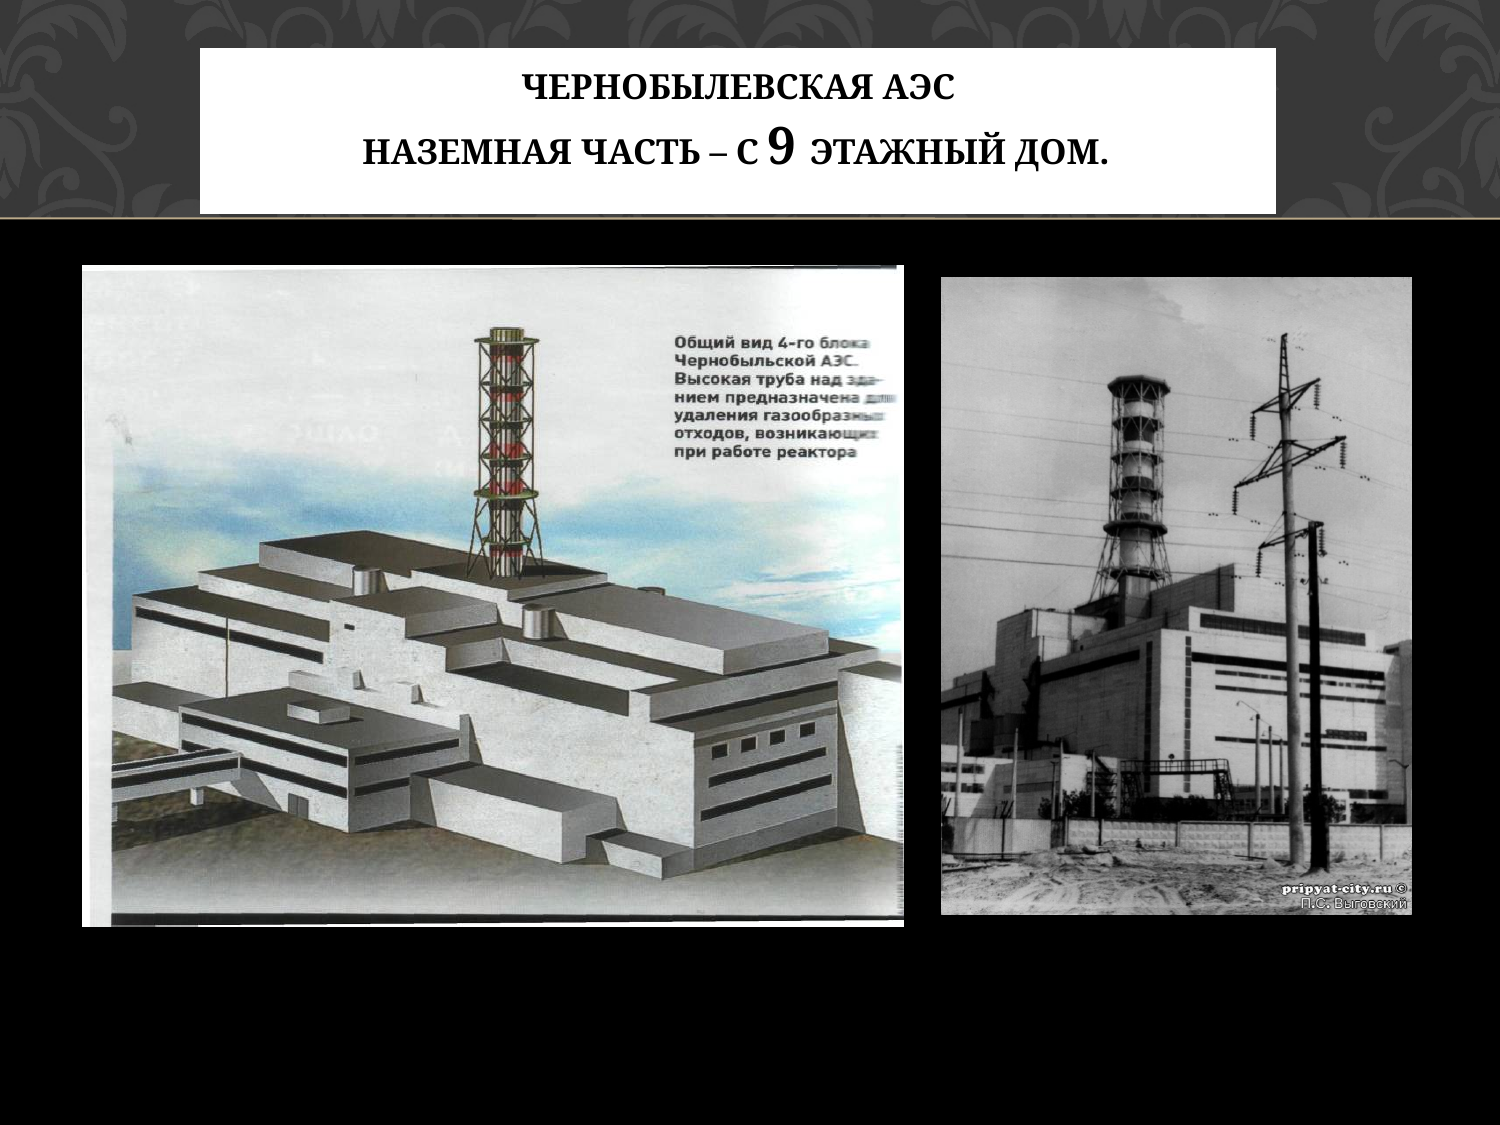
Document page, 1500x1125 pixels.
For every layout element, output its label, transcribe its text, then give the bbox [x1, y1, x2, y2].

picture [82, 265, 904, 928]
picture [941, 277, 1412, 916]
title Чернобылевская АЭС Наземная часть – с 9 этажный дом. [200, 48, 1276, 214]
